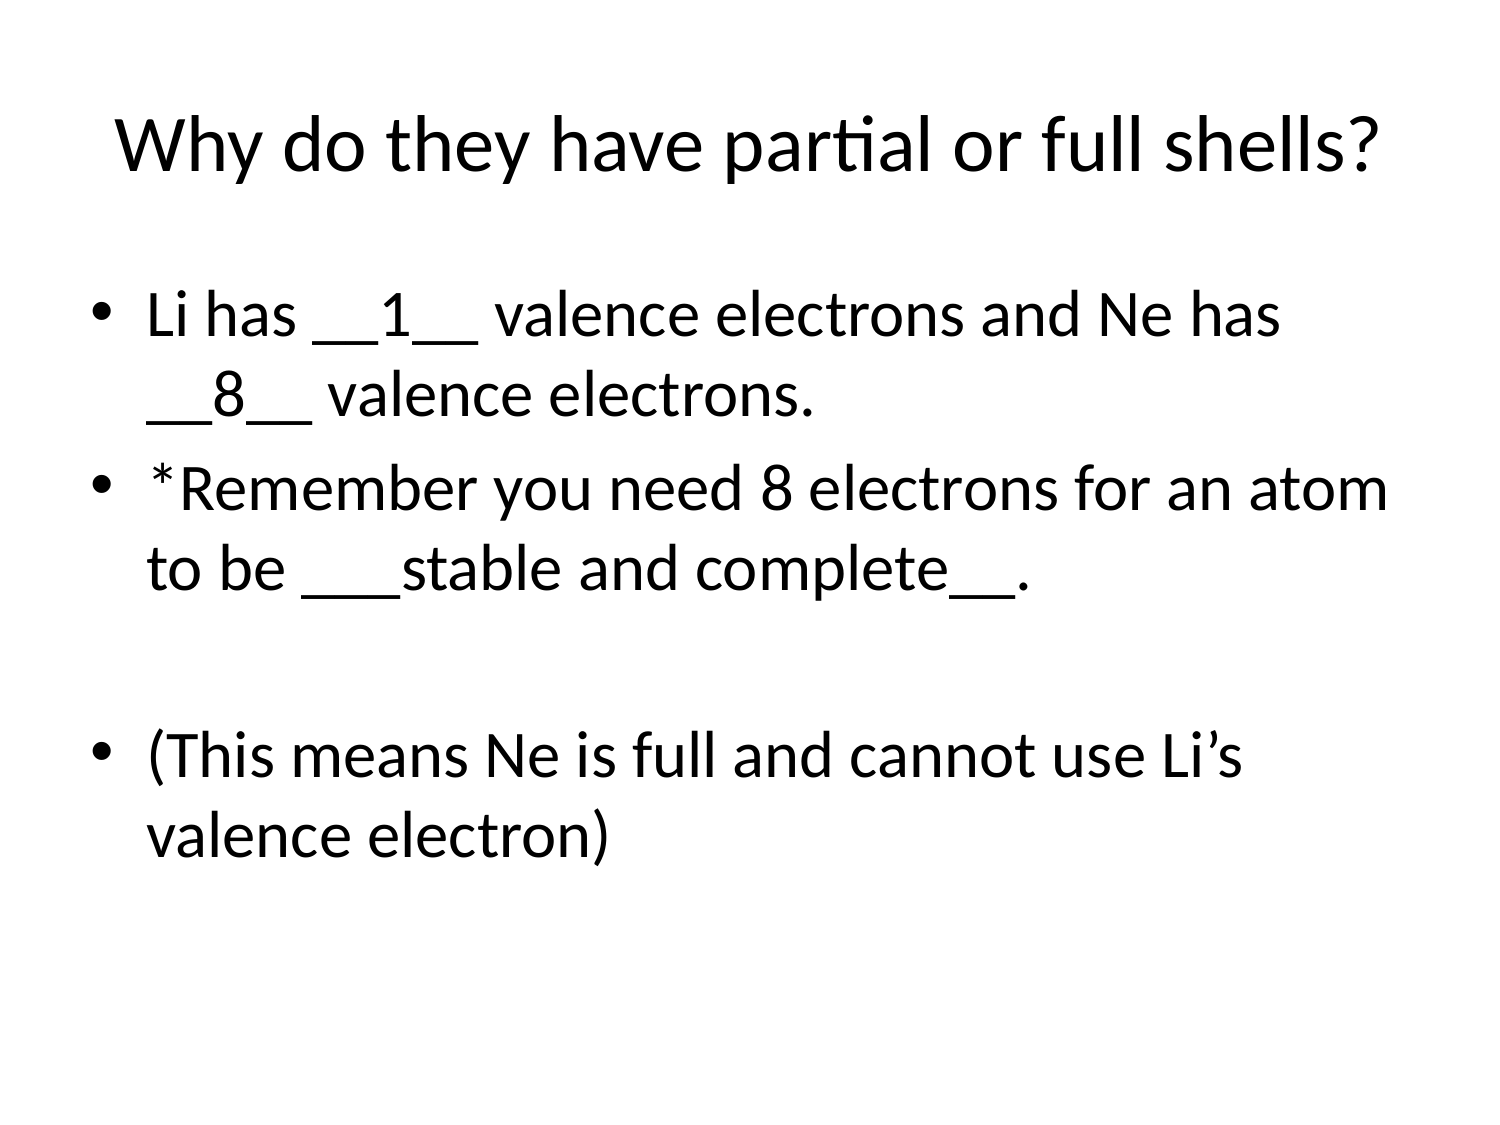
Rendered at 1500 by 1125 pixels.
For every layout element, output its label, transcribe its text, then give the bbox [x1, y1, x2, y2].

list Li has __1__ valence electrons and Ne has __8__ valence electrons. *Remember you need 8 electrons for an atom to be ___stable and complete__. (This means Ne is full and cannot use Li’s valence electron) [75, 262, 1425, 1005]
title Why do they have partial or full shells? [75, 45, 1425, 233]
